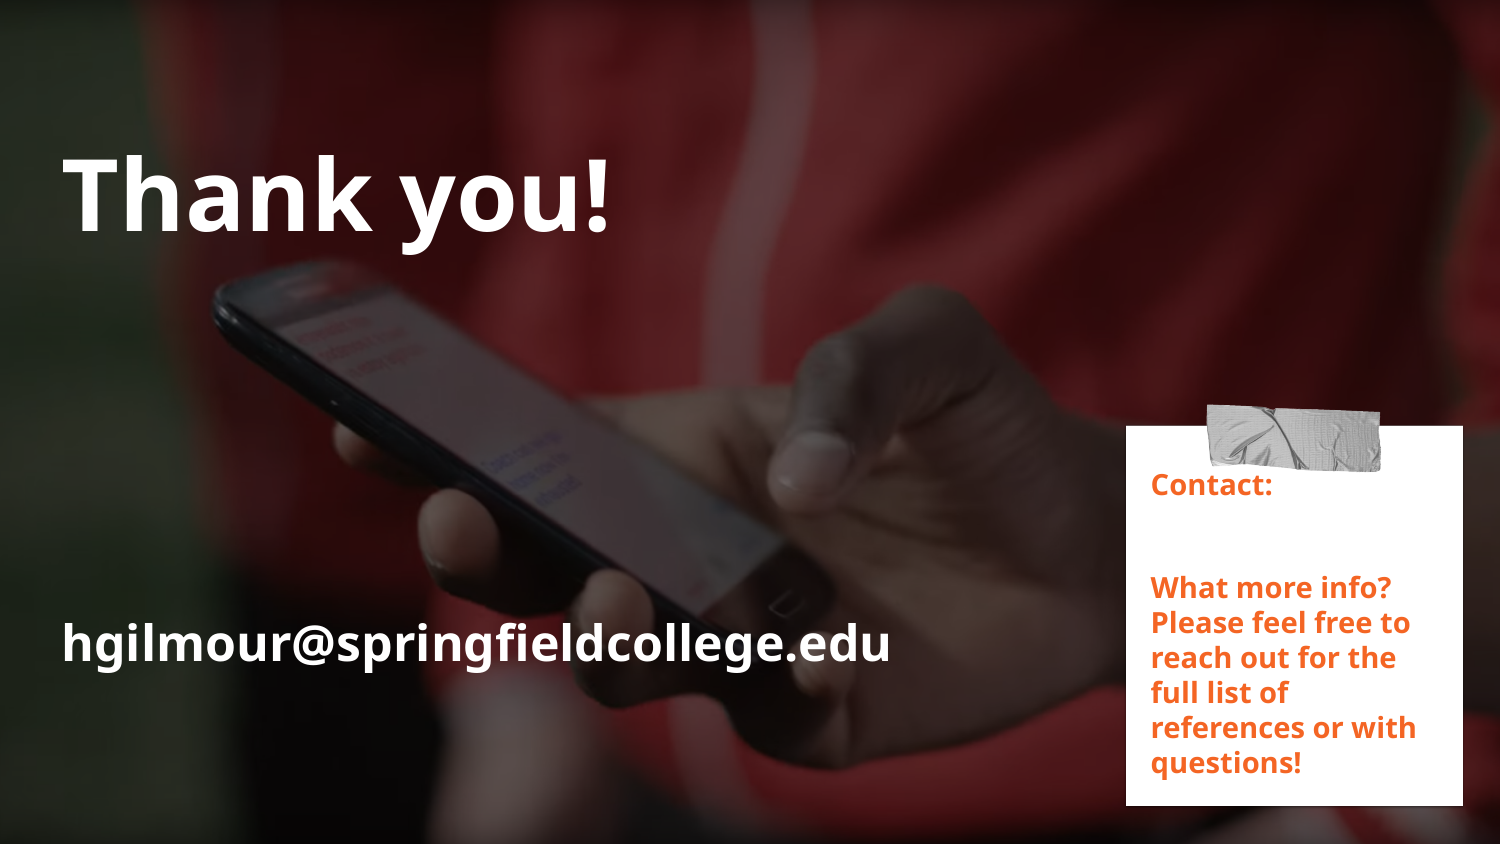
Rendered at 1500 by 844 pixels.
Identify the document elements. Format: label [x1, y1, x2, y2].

text_box [1112, 403, 1476, 821]
picture [0, 0, 1500, 844]
